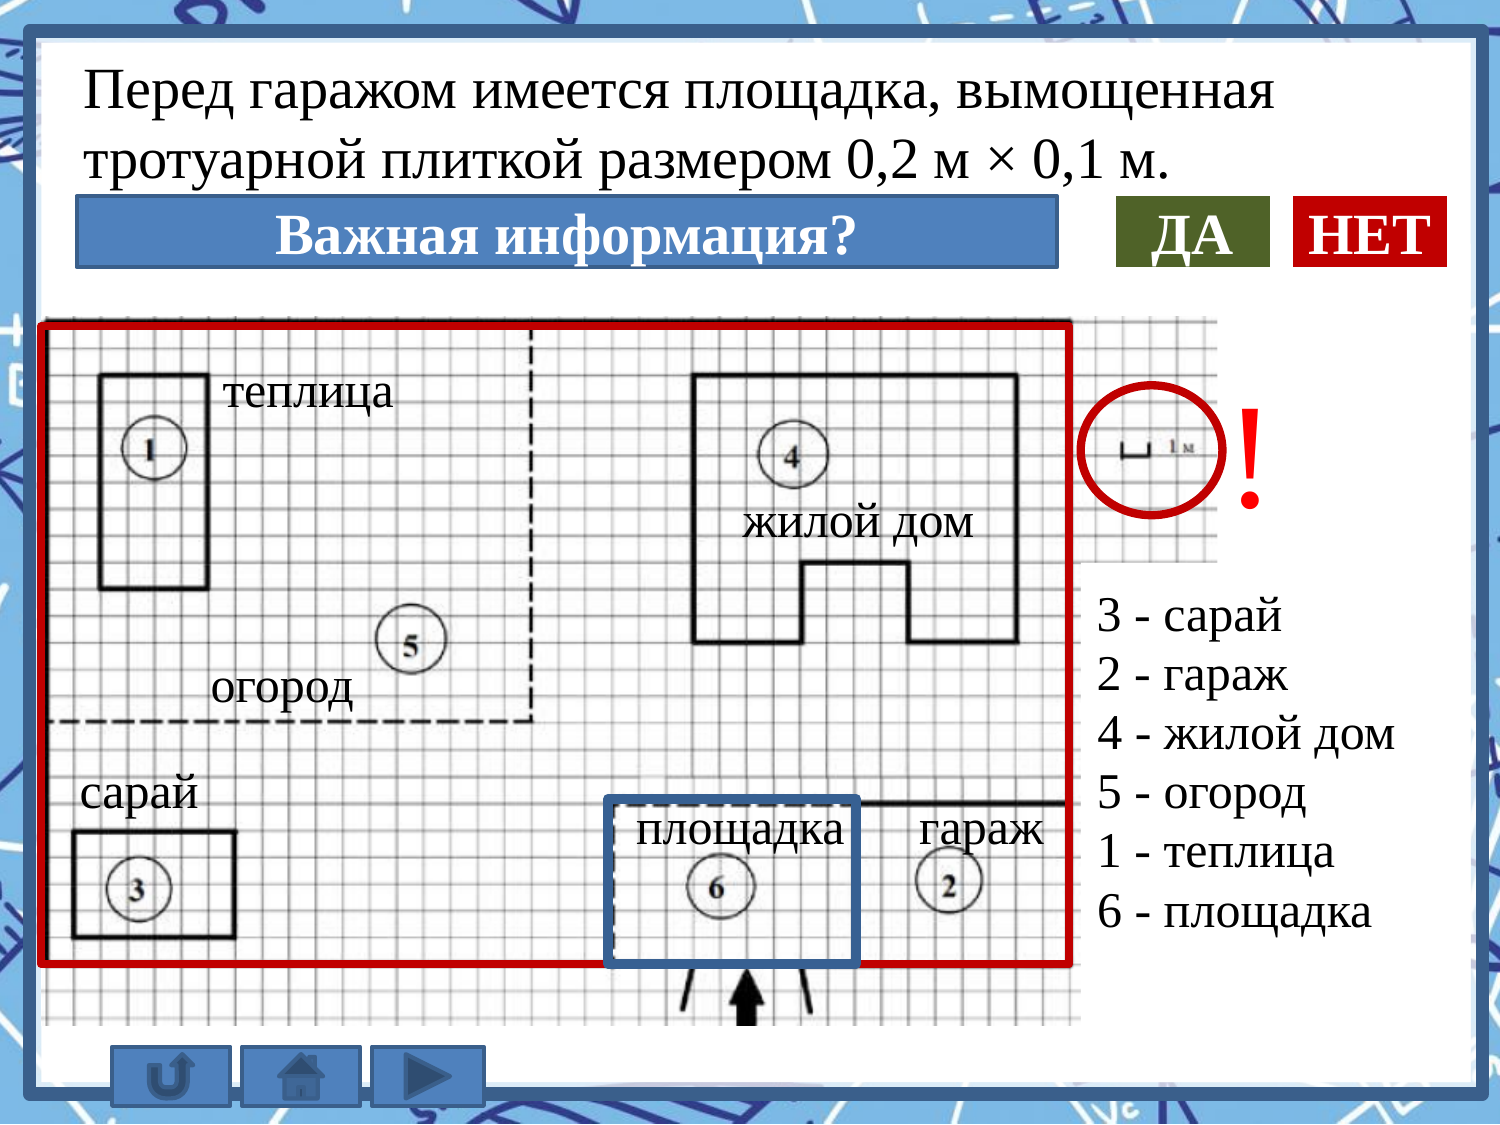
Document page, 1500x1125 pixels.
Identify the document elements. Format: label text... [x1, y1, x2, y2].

text_box Важная информация? [75, 194, 1059, 269]
text_box [606, 797, 858, 966]
text_box ! [1211, 349, 1291, 545]
text_box 2 - гараж [1081, 633, 1303, 709]
text_box гараж [904, 786, 1059, 862]
text_box НЕТ [1291, 194, 1449, 269]
text_box 6 - площадка [1082, 869, 1388, 945]
text_box 5 - огород [1082, 768, 1322, 810]
text_box 4 - жилой дом [1082, 692, 1411, 768]
text_box огород [195, 645, 369, 720]
text_box теплица [207, 349, 409, 425]
text_box [1078, 383, 1211, 518]
text_box [370, 1045, 486, 1108]
text_box 1 - теплица [1082, 810, 1351, 869]
text_box сарай [64, 751, 201, 843]
text_box жилой дом [727, 479, 990, 555]
text_box [110, 1045, 232, 1108]
text_box [39, 324, 1071, 966]
text_box 3 - сарай [1081, 574, 1298, 633]
text_box ДА [1114, 194, 1272, 269]
text_box [240, 1045, 362, 1108]
text_box Перед гаражом имеется площадка, вымощенная тротуарной плиткой размером 0,2 м × 0,1 м. [68, 42, 1305, 198]
text_box площадка [621, 786, 860, 862]
picture [0, 0, 1500, 1124]
